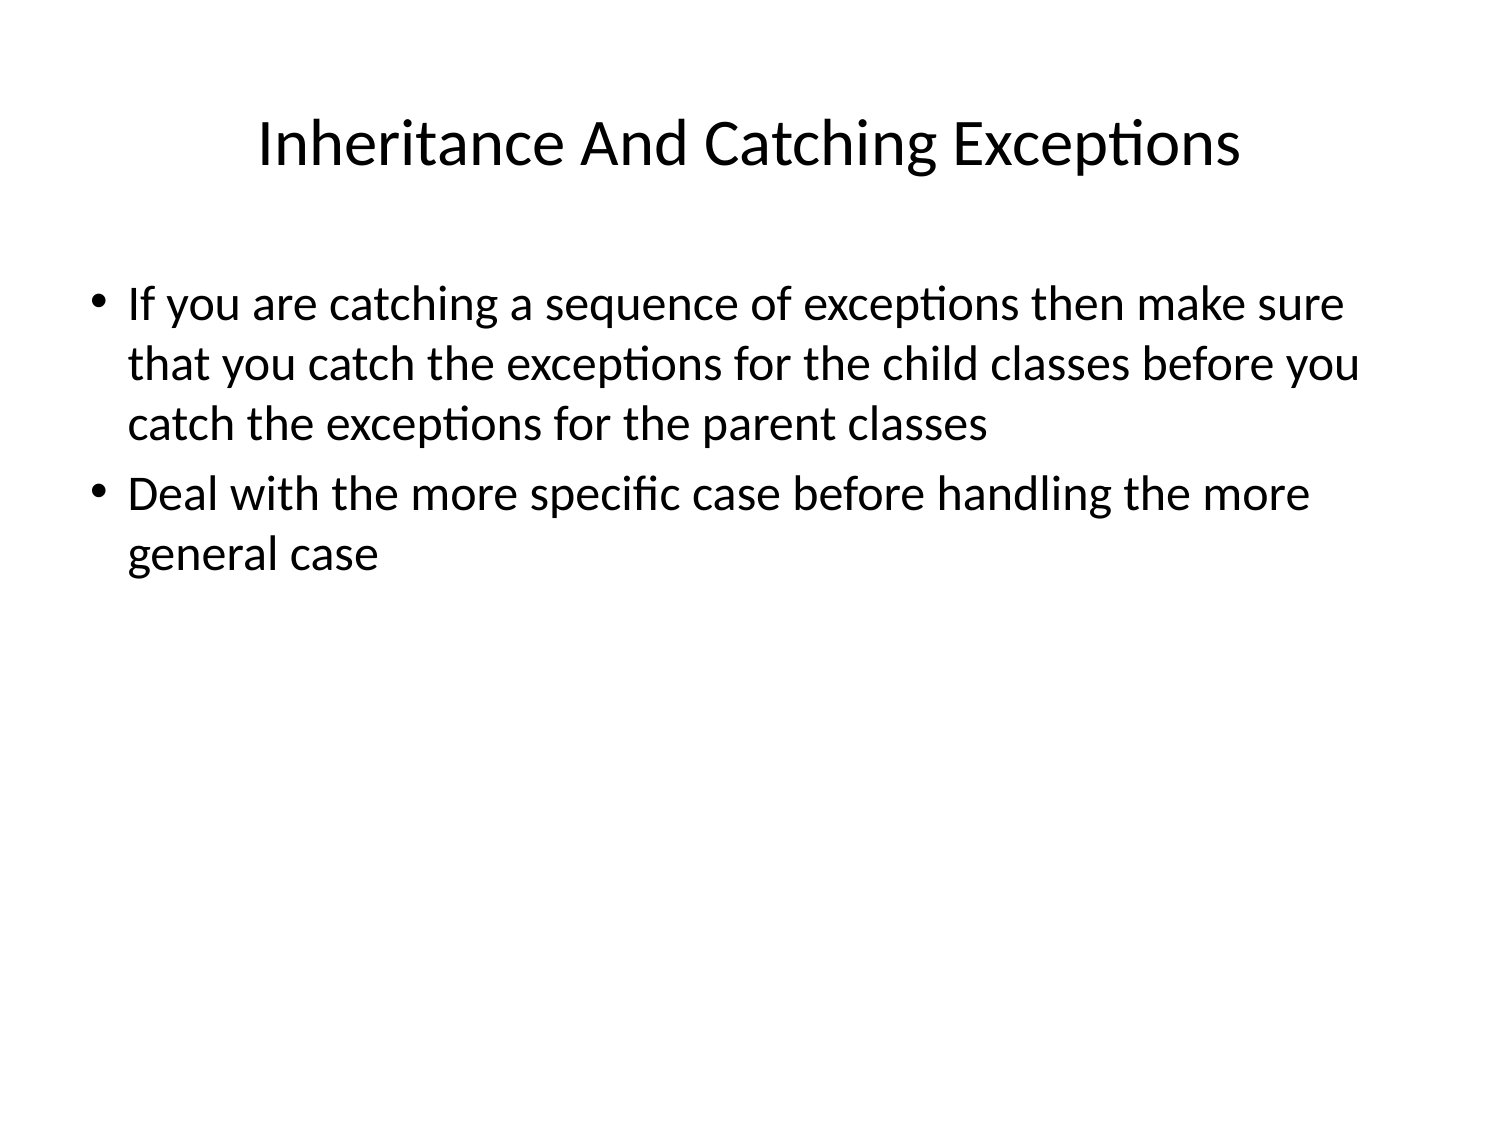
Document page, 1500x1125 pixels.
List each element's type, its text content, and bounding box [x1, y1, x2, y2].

title Inheritance And Catching Exceptions [75, 45, 1425, 233]
list If you are catching a sequence of exceptions then make sure that you catch the exceptions for the child classes before you catch the exceptions for the parent classes Deal with the more specific case before handling the more general case [75, 262, 1425, 1005]
